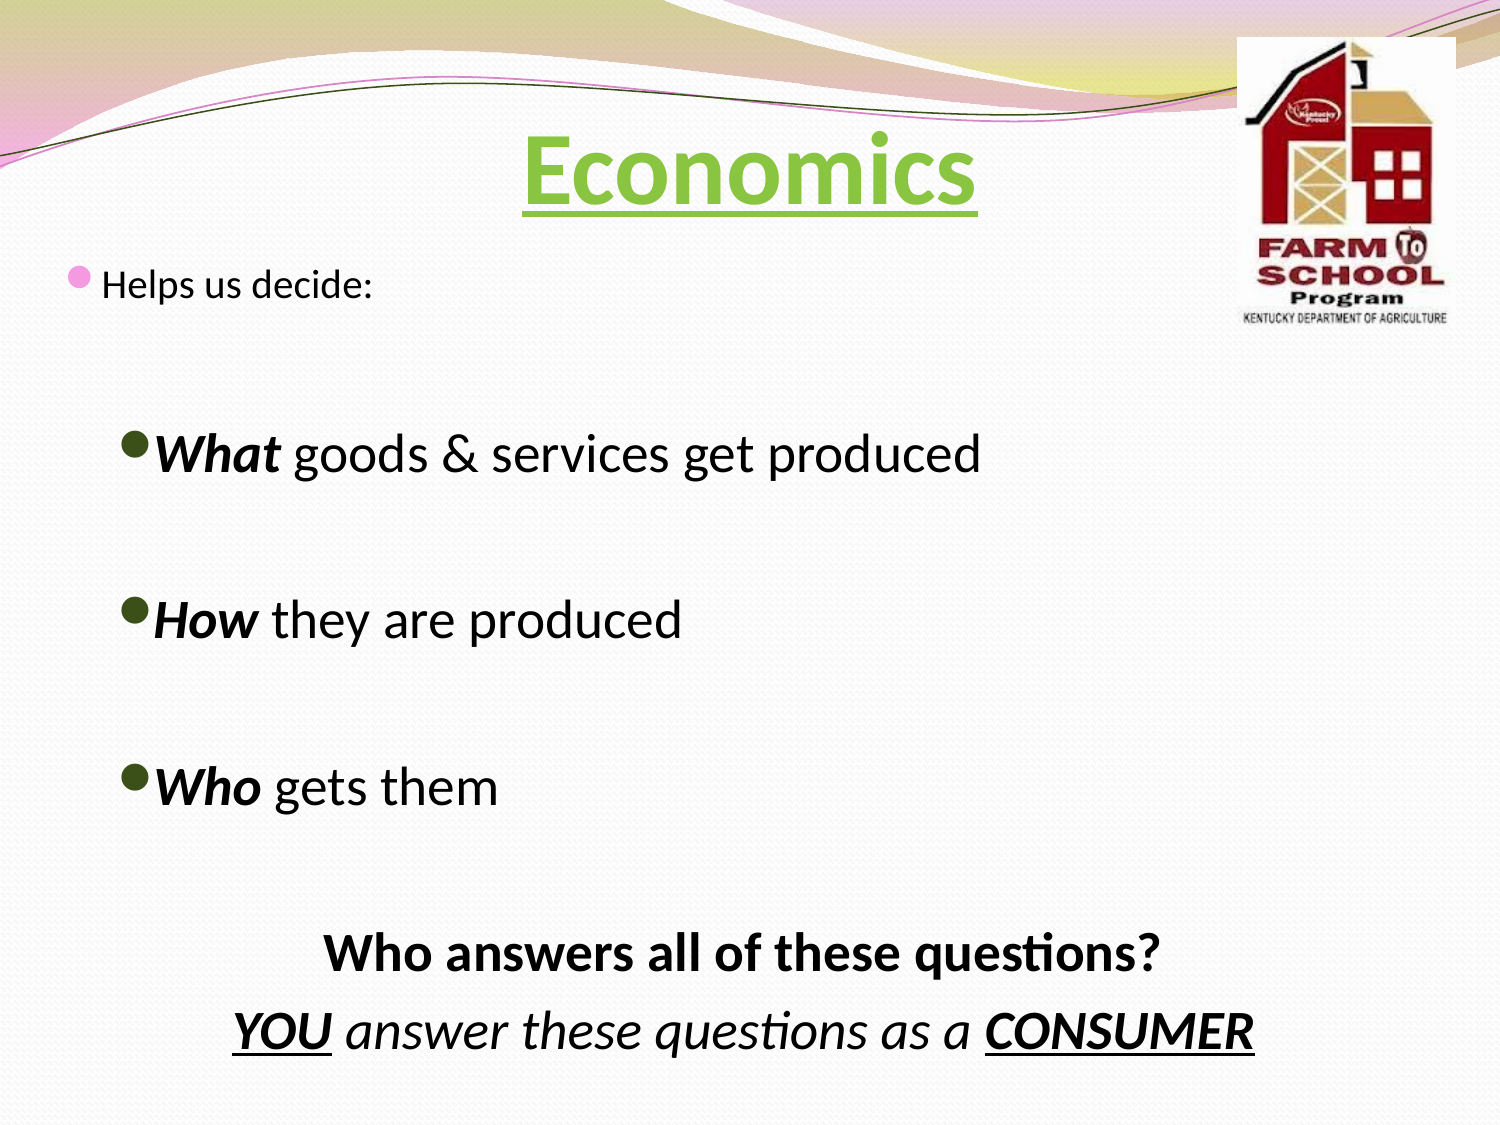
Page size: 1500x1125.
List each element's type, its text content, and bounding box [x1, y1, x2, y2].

picture [1237, 37, 1457, 327]
title Economics [137, 0, 1363, 225]
list Helps us decide: What goods & services get produced How they are produced Who gets them Who answers all of these questions? YOU answer these questions as a CONSUMER [50, 249, 1438, 1075]
